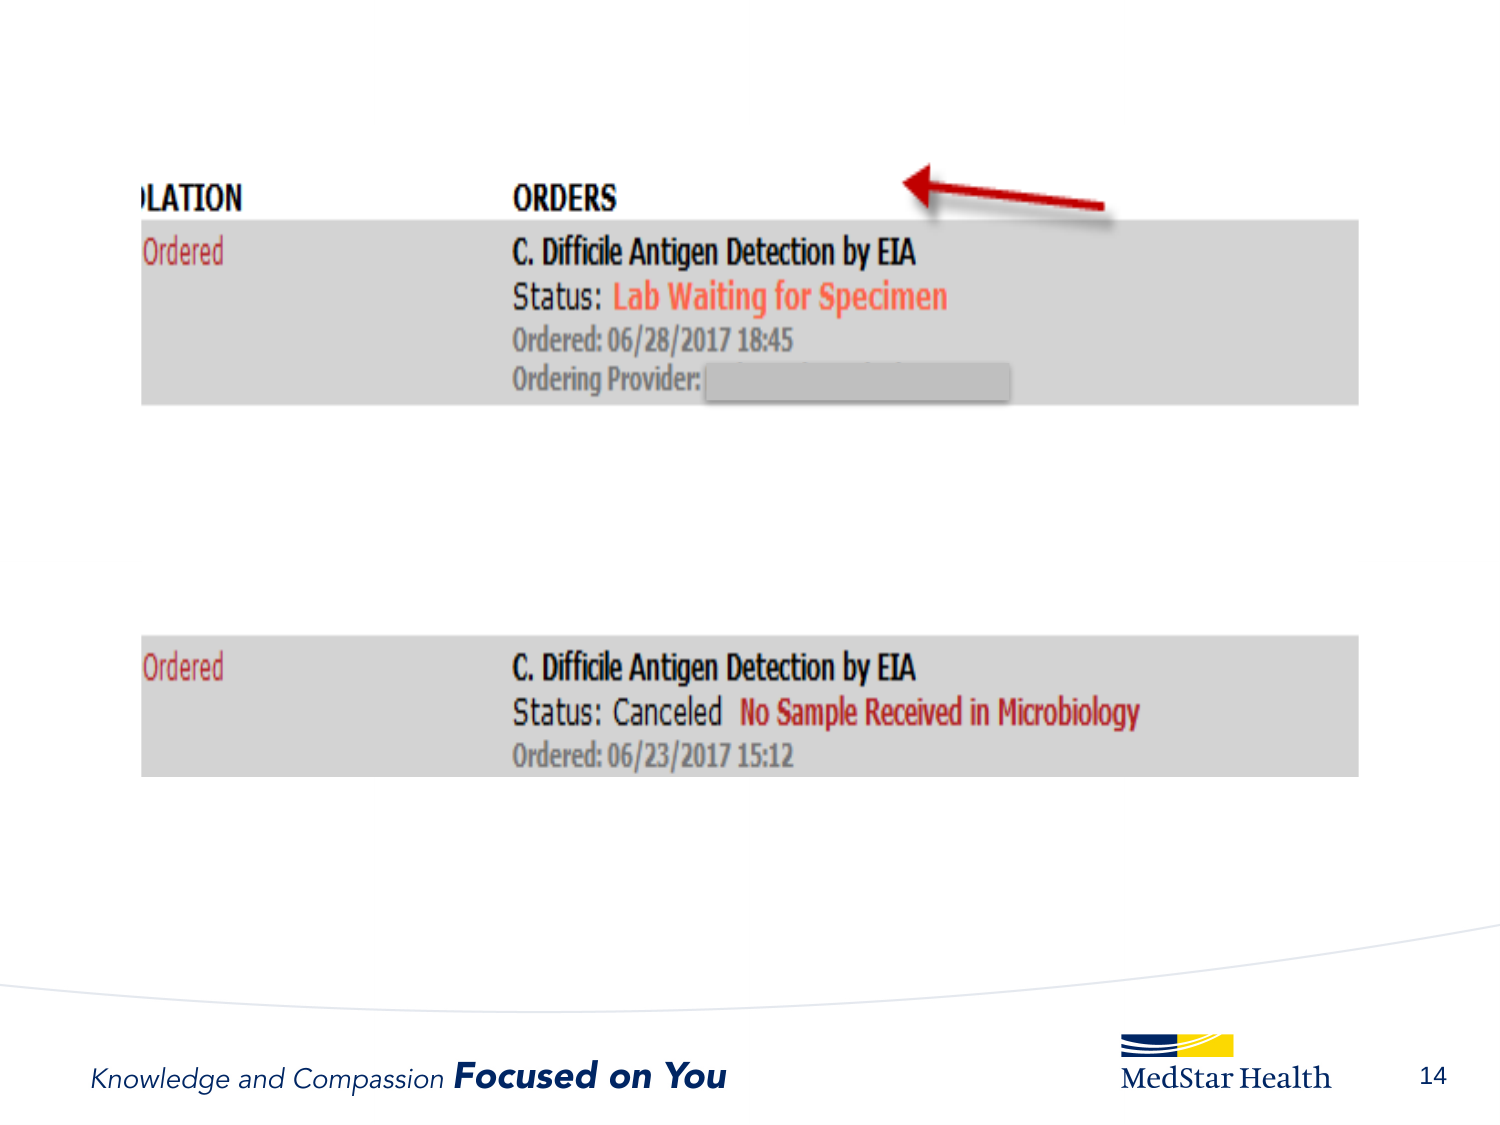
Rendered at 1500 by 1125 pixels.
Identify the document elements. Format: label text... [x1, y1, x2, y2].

picture [0, 0, 1500, 1125]
slide_number 14 [1393, 1045, 1473, 1104]
